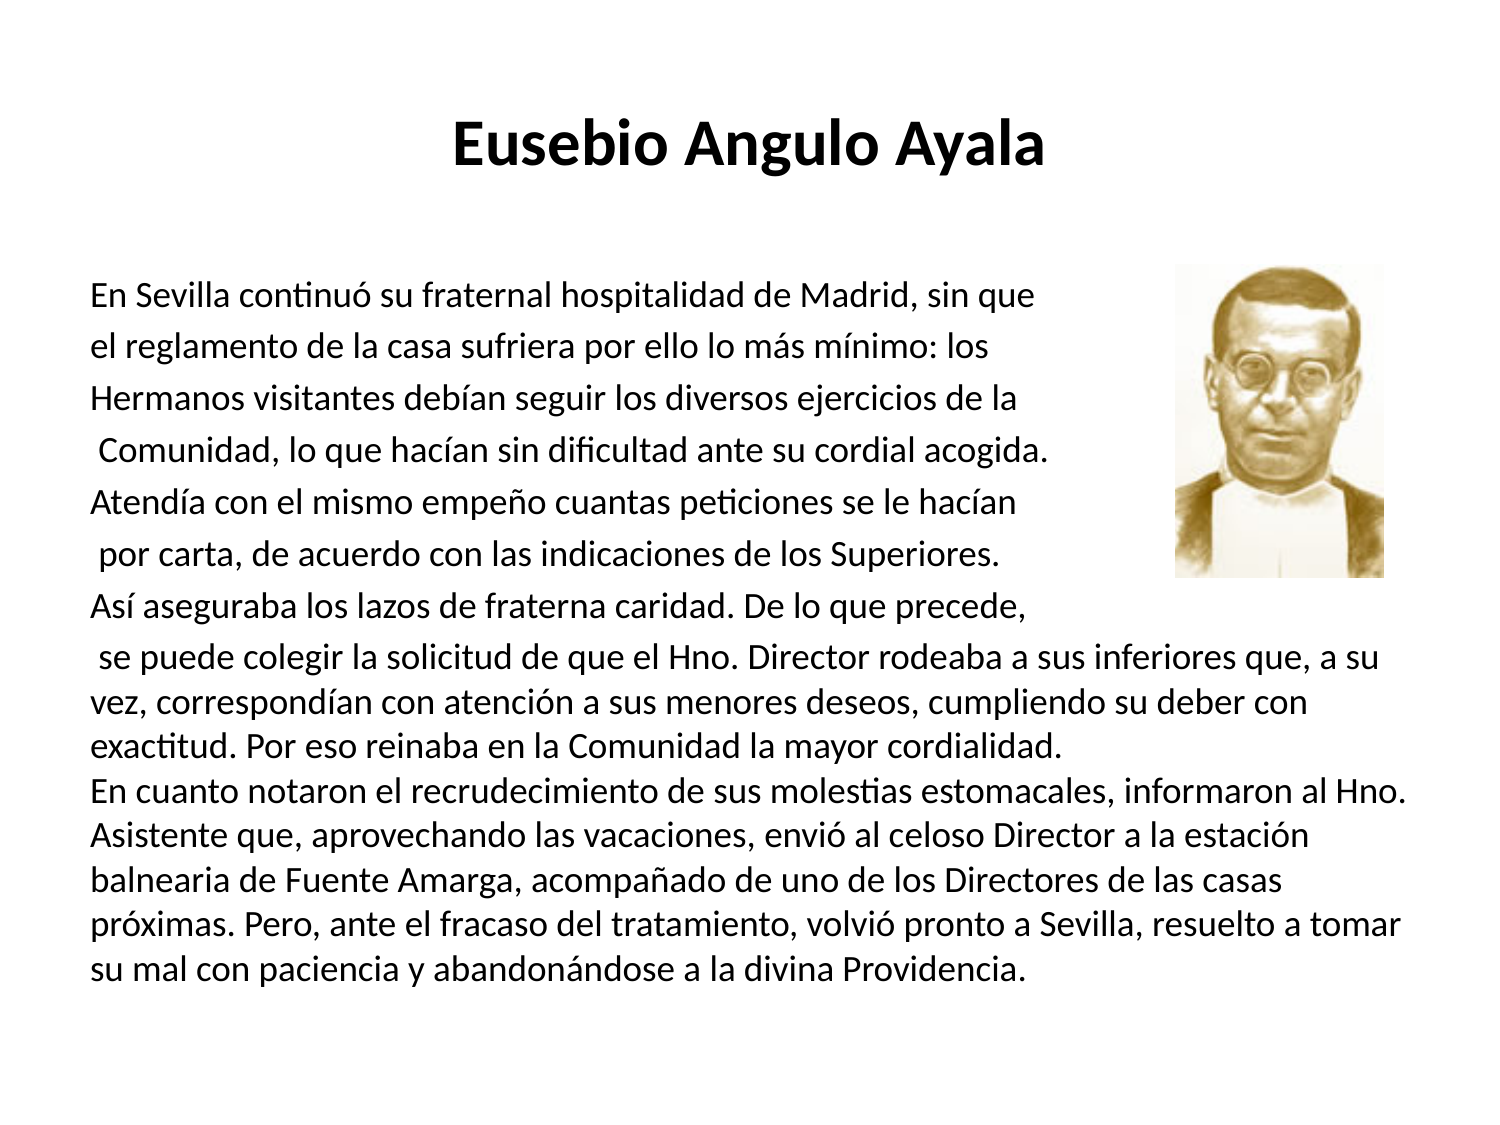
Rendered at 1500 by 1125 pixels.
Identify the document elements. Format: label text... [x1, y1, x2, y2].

title Eusebio Angulo Ayala [75, 45, 1425, 233]
list En Sevilla continuó su fraternal hospitalidad de Madrid, sin que el reglamento de la casa sufriera por ello lo más mínimo: los Hermanos visitantes debían seguir los diversos ejercicios de la Comunidad, lo que hacían sin dificultad ante su cordial acogida. Atendía con el mismo empeño cuantas peticiones se le hacían por carta, de acuerdo con las indicaciones de los Superiores. Así aseguraba los lazos de fraterna caridad. De lo que precede, se puede colegir la solicitud de que el Hno. Director rodeaba a sus inferiores que, a su vez, correspondían con atención a sus menores deseos, cumpliendo su deber con exactitud. Por eso reinaba en la Comunidad la mayor cordialidad. En cuanto notaron el recrudecimiento de sus molestias estomacales, informaron al Hno. Asistente que, aprovechando las vacaciones, envió al celoso Director a la estación balnearia de Fuente Amarga, acompañado de uno de los Directores de las casas próximas. Pero, ante el fracaso del tratamiento, volvió pronto a Sevilla, resuelto a tomar su mal con paciencia y abandonándose a la divina Providencia. [75, 262, 1425, 1005]
picture [1174, 264, 1384, 578]
